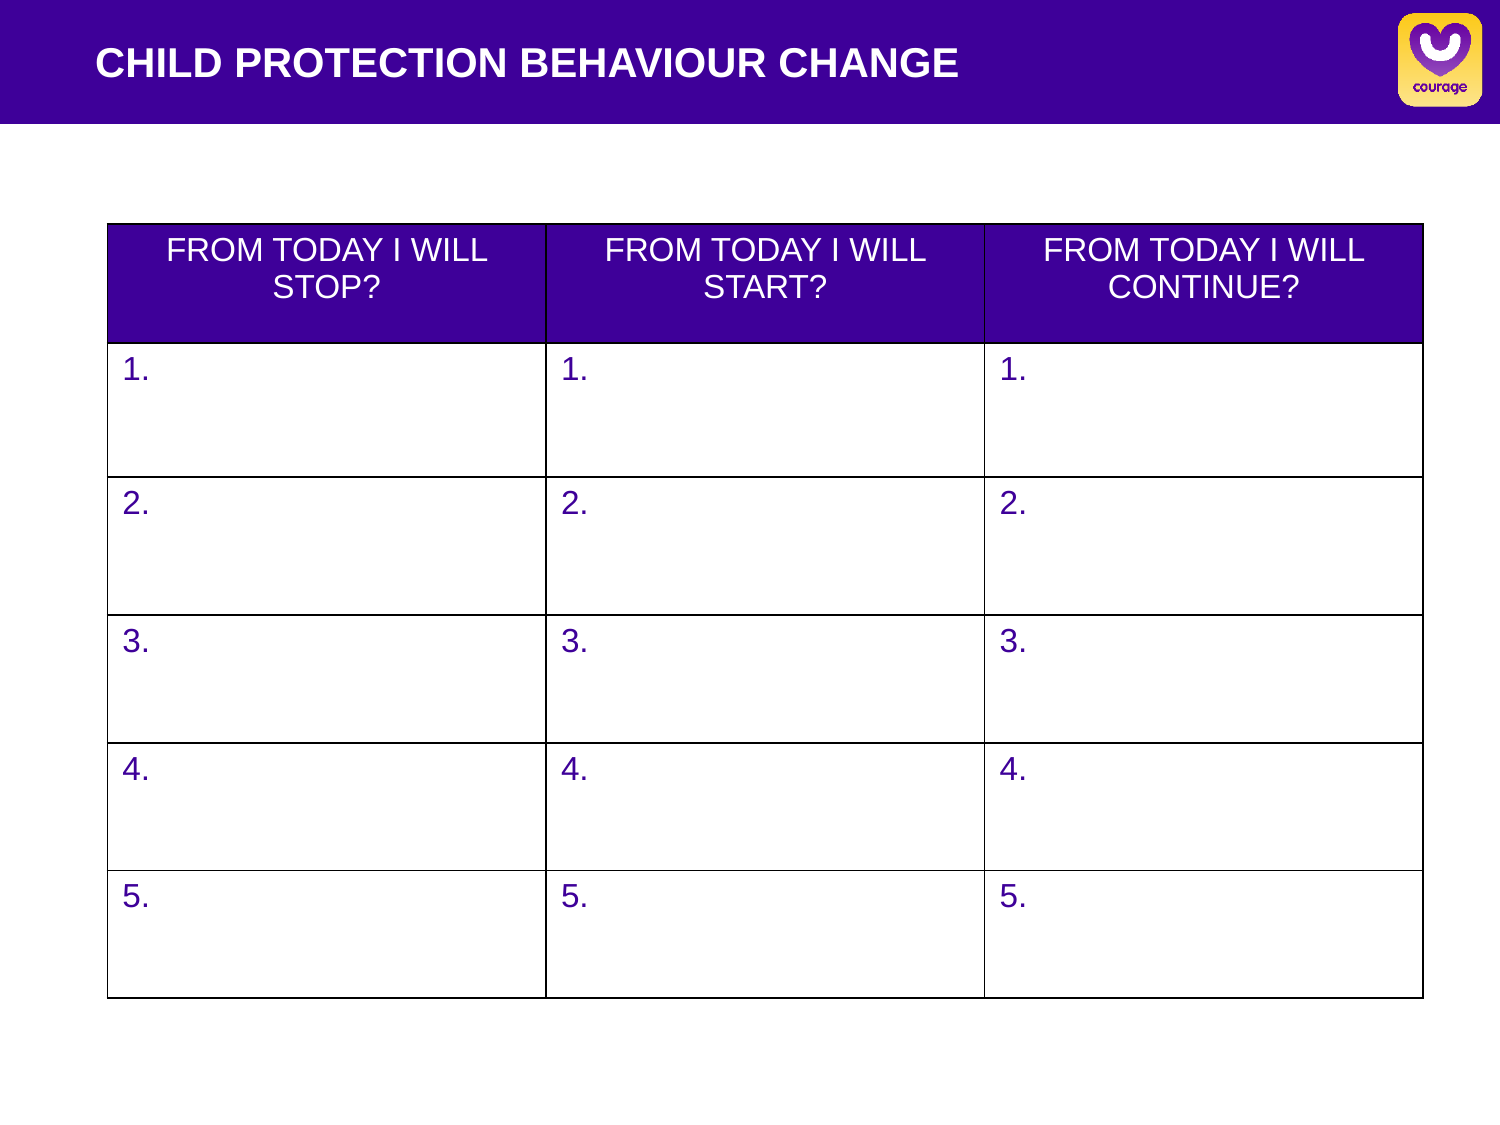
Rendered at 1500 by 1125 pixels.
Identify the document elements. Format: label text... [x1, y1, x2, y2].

text_box CHILD PROTECTION BEHAVIOUR CHANGE [0, 0, 1500, 124]
table_cell 5. [108, 871, 545, 997]
table_header FROM TODAY I WILL START? [547, 225, 984, 342]
table_cell 3. [985, 616, 1422, 742]
table_cell 4. [108, 744, 545, 870]
table_cell 2. [985, 478, 1422, 614]
table_cell 1. [547, 344, 984, 476]
table_header FROM TODAY I WILL STOP? [108, 225, 545, 342]
table_cell 4. [547, 744, 984, 870]
table_cell 2. [108, 478, 545, 614]
table_cell 5. [985, 871, 1422, 997]
table_header FROM TODAY I WILL CONTINUE? [985, 225, 1422, 342]
picture [1395, 9, 1485, 110]
table_cell 1. [108, 344, 545, 476]
table_cell 1. [985, 344, 1422, 476]
table_cell 2. [547, 478, 984, 614]
text_box [0, 124, 1500, 1125]
table_cell 5. [547, 871, 984, 997]
table_cell 4. [985, 744, 1422, 870]
table_cell 3. [547, 616, 984, 742]
table_cell 3. [108, 616, 545, 742]
